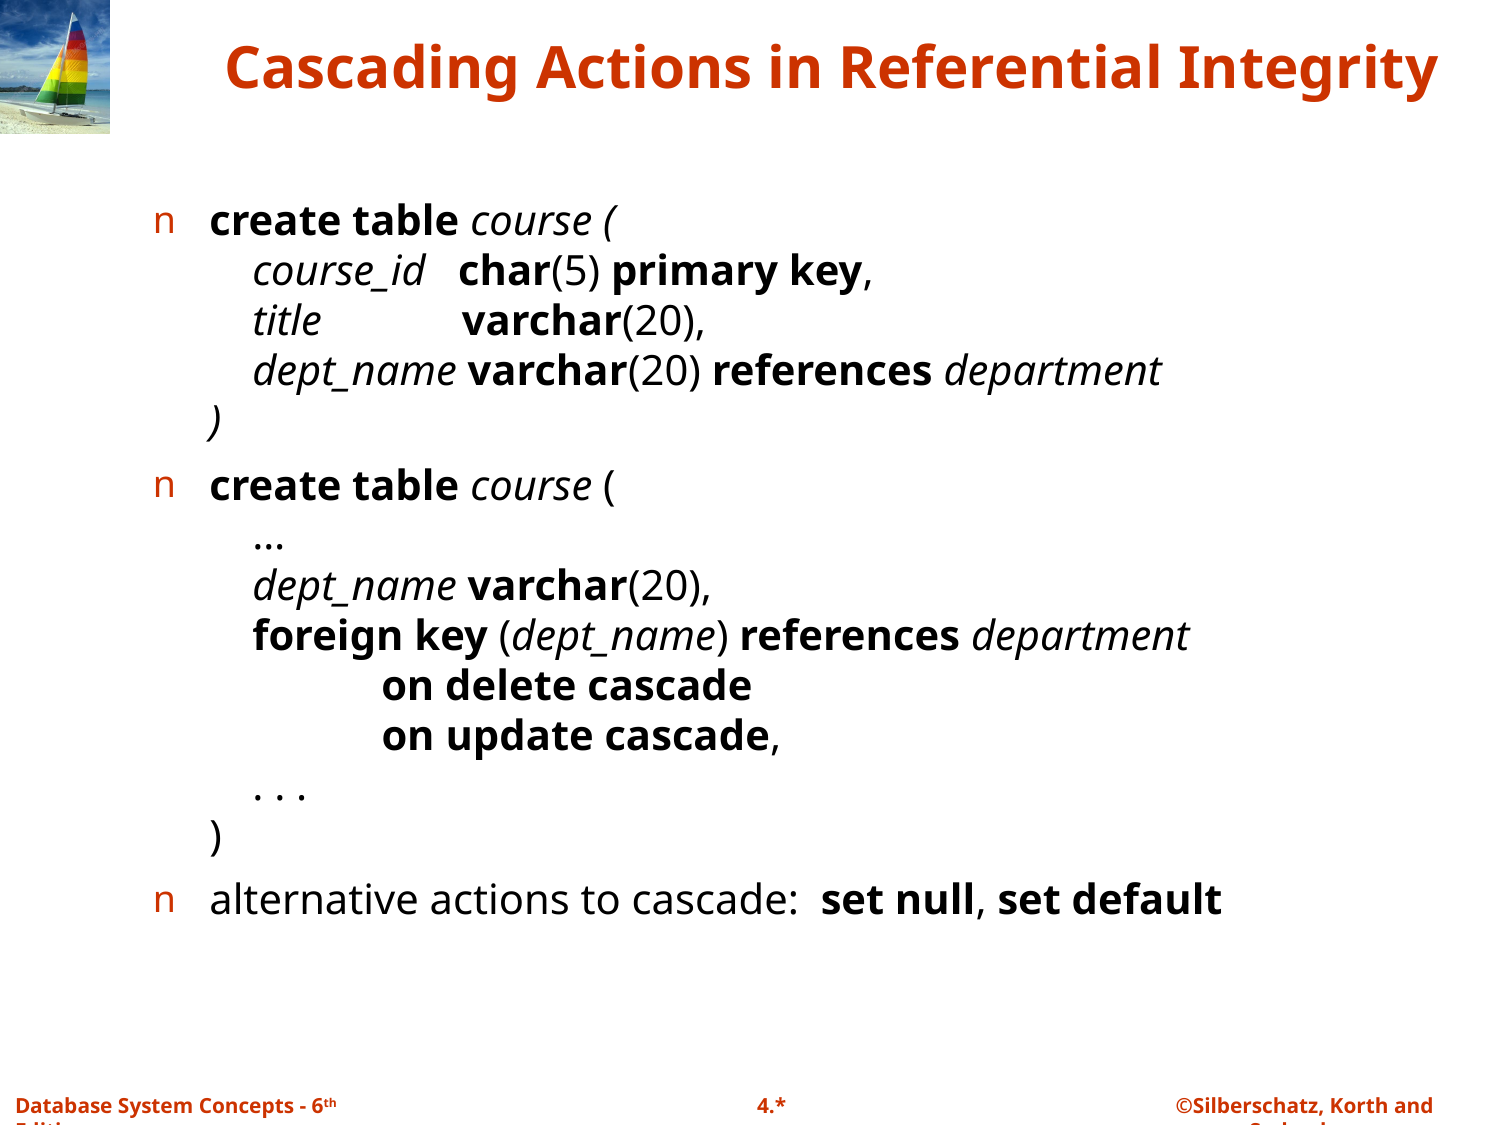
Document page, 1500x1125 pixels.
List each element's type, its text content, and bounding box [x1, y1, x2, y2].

list create table course ( course_id char(5) primary key, title varchar(20), dept_name varchar(20) references department ) create table course ( … dept_name varchar(20), foreign key (dept_name) references department on delete cascade on update cascade, . . . ) alternative actions to cascade: set null, set default [138, 186, 1378, 955]
picture [0, 0, 110, 134]
title Cascading Actions in Referential Integrity [131, 37, 1500, 108]
